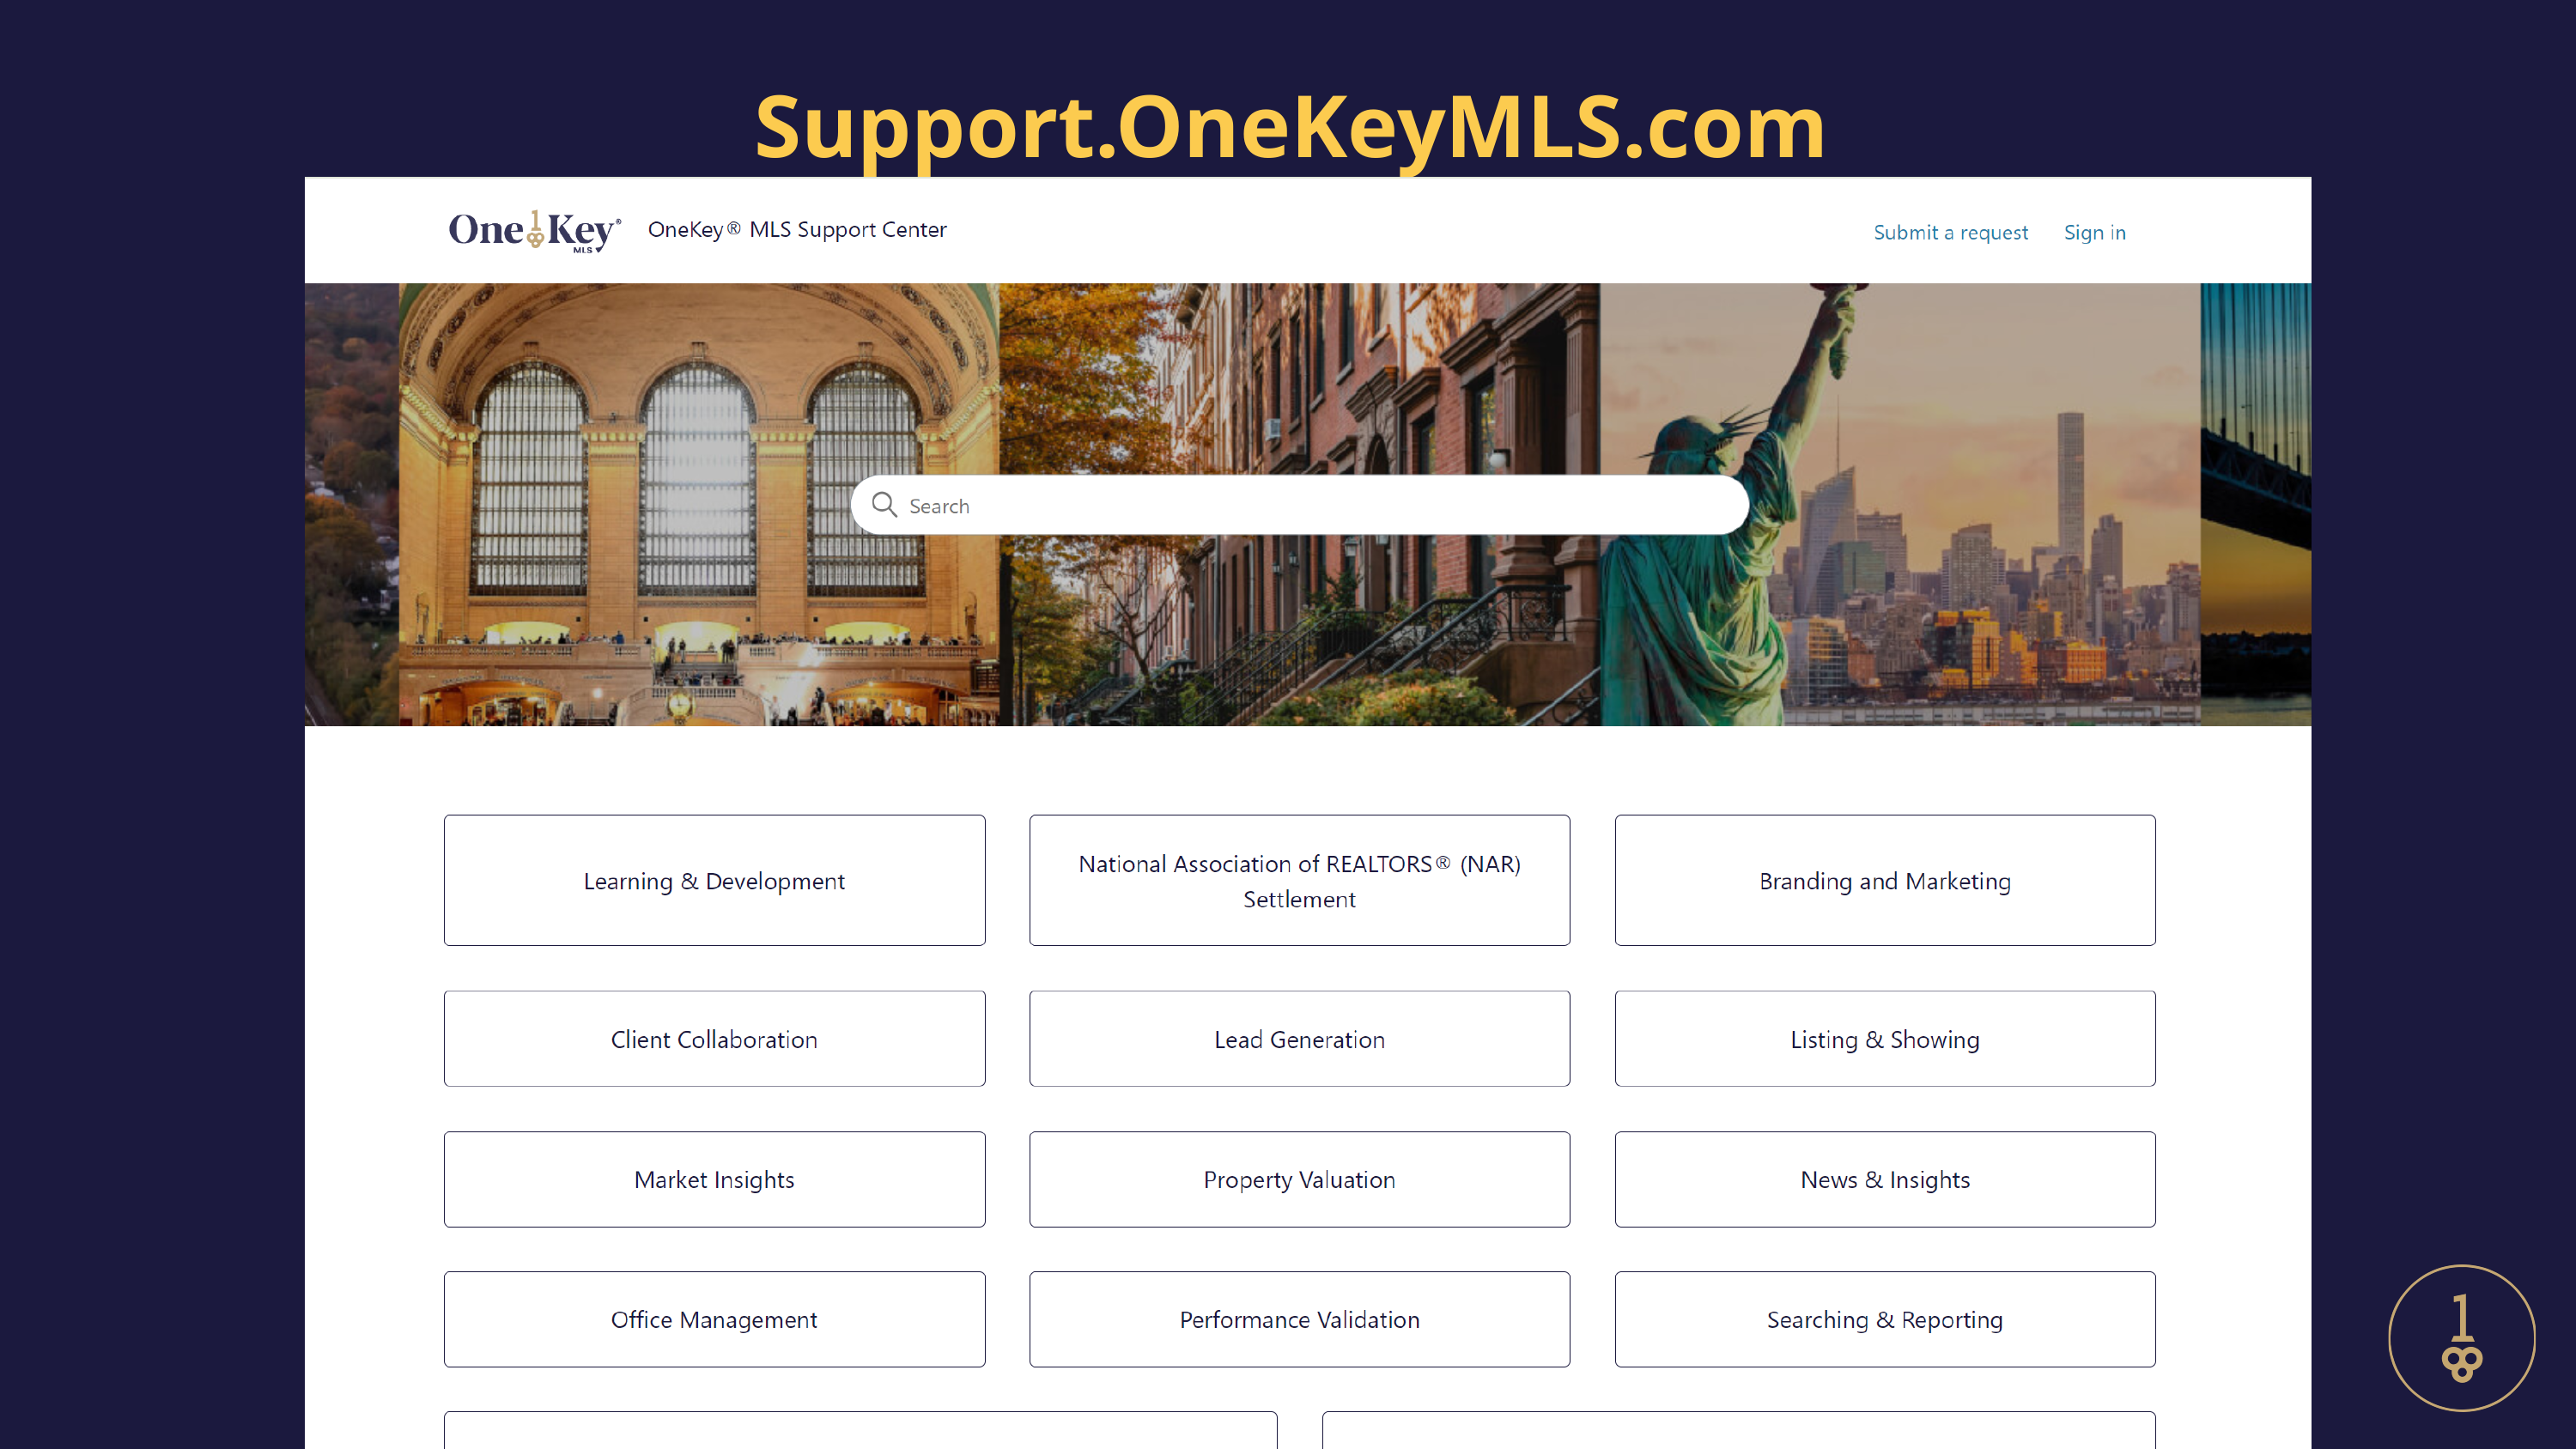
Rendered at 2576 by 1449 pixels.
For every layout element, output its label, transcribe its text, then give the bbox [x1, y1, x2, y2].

text_box Support.OneKeyMLS.com [215, 75, 2368, 175]
text_box [2388, 1264, 2537, 1412]
picture [304, 176, 2312, 1449]
